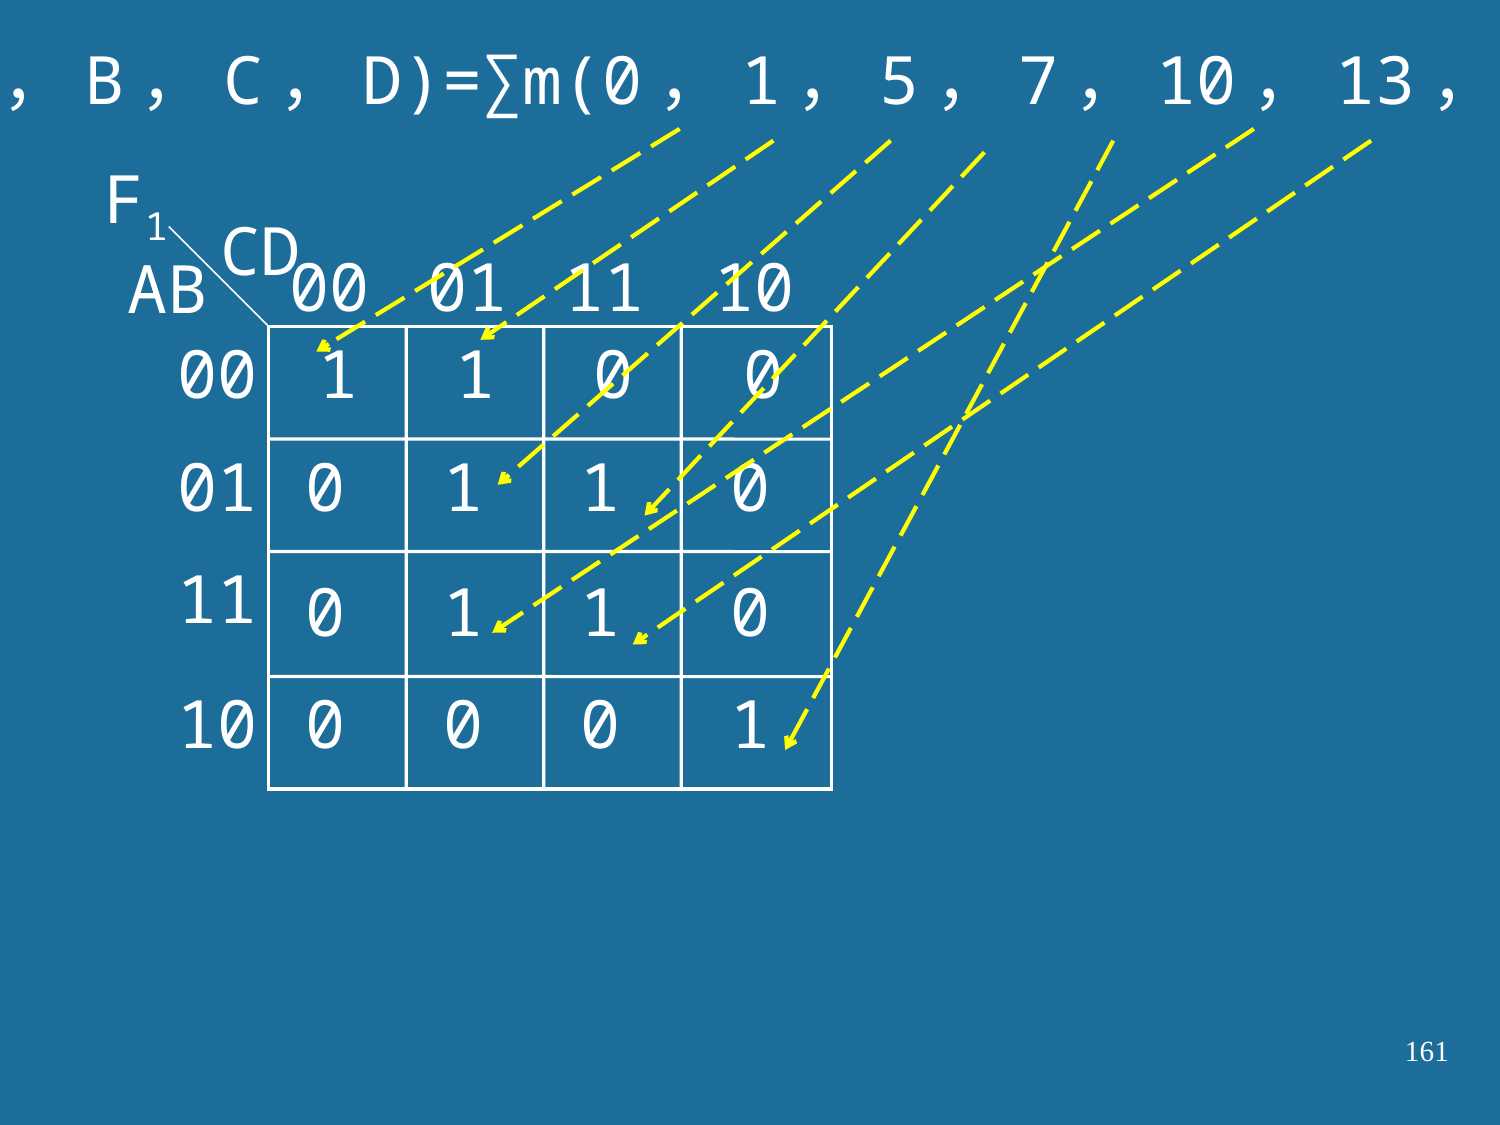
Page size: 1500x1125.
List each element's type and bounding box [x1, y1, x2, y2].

text_box [0, 31, 1500, 790]
slide_number [1151, 1025, 1465, 1100]
